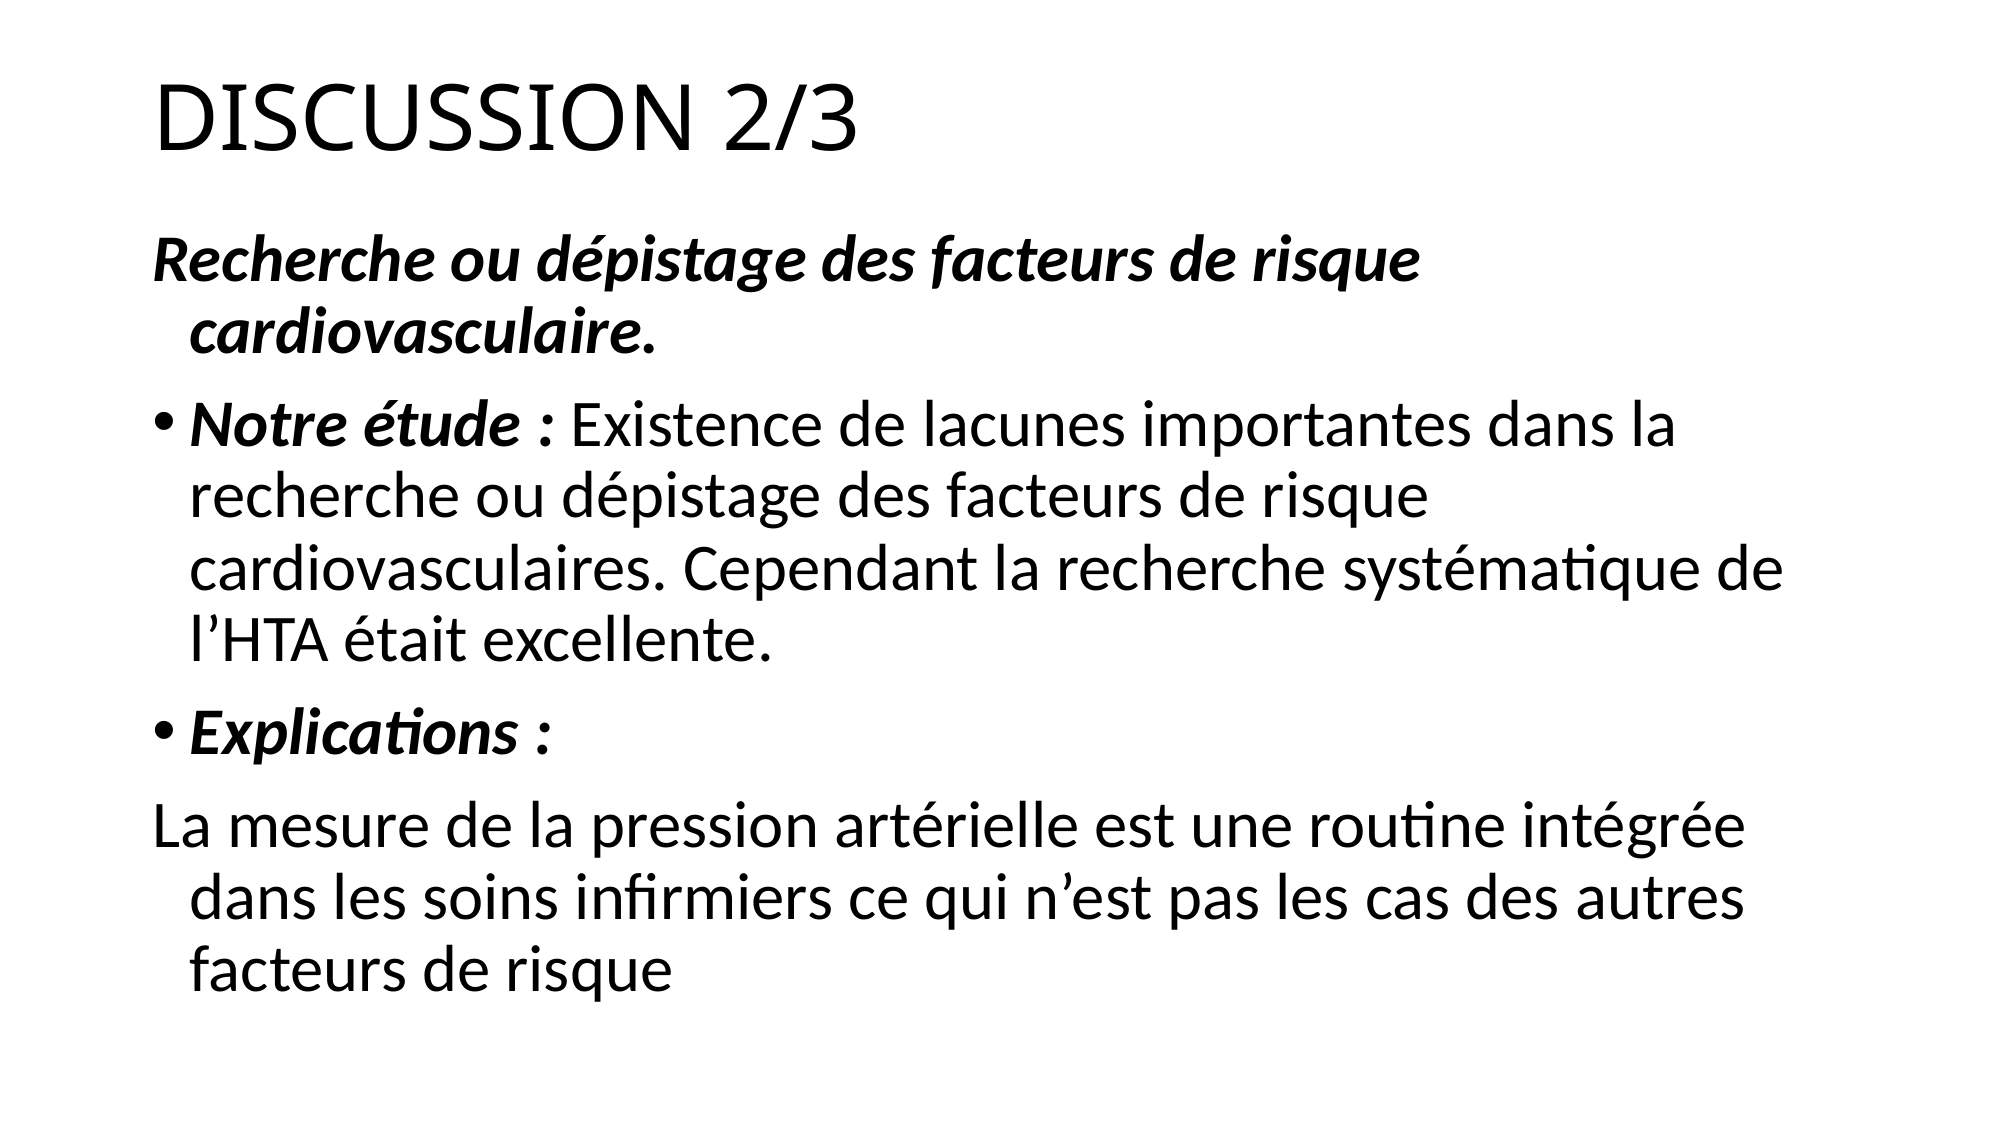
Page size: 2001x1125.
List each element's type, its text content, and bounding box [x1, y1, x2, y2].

title DISCUSSION 2/3 [137, 59, 1863, 182]
list Recherche ou dépistage des facteurs de risque cardiovasculaire. Notre étude : Existence de lacunes importantes dans la recherche ou dépistage des facteurs de risque cardiovasculaires. Cependant la recherche systématique de l’HTA était excellente. Explications : La mesure de la pression artérielle est une routine intégrée dans les soins infirmiers ce qui n’est pas les cas des autres facteurs de risque [137, 216, 1863, 1031]
